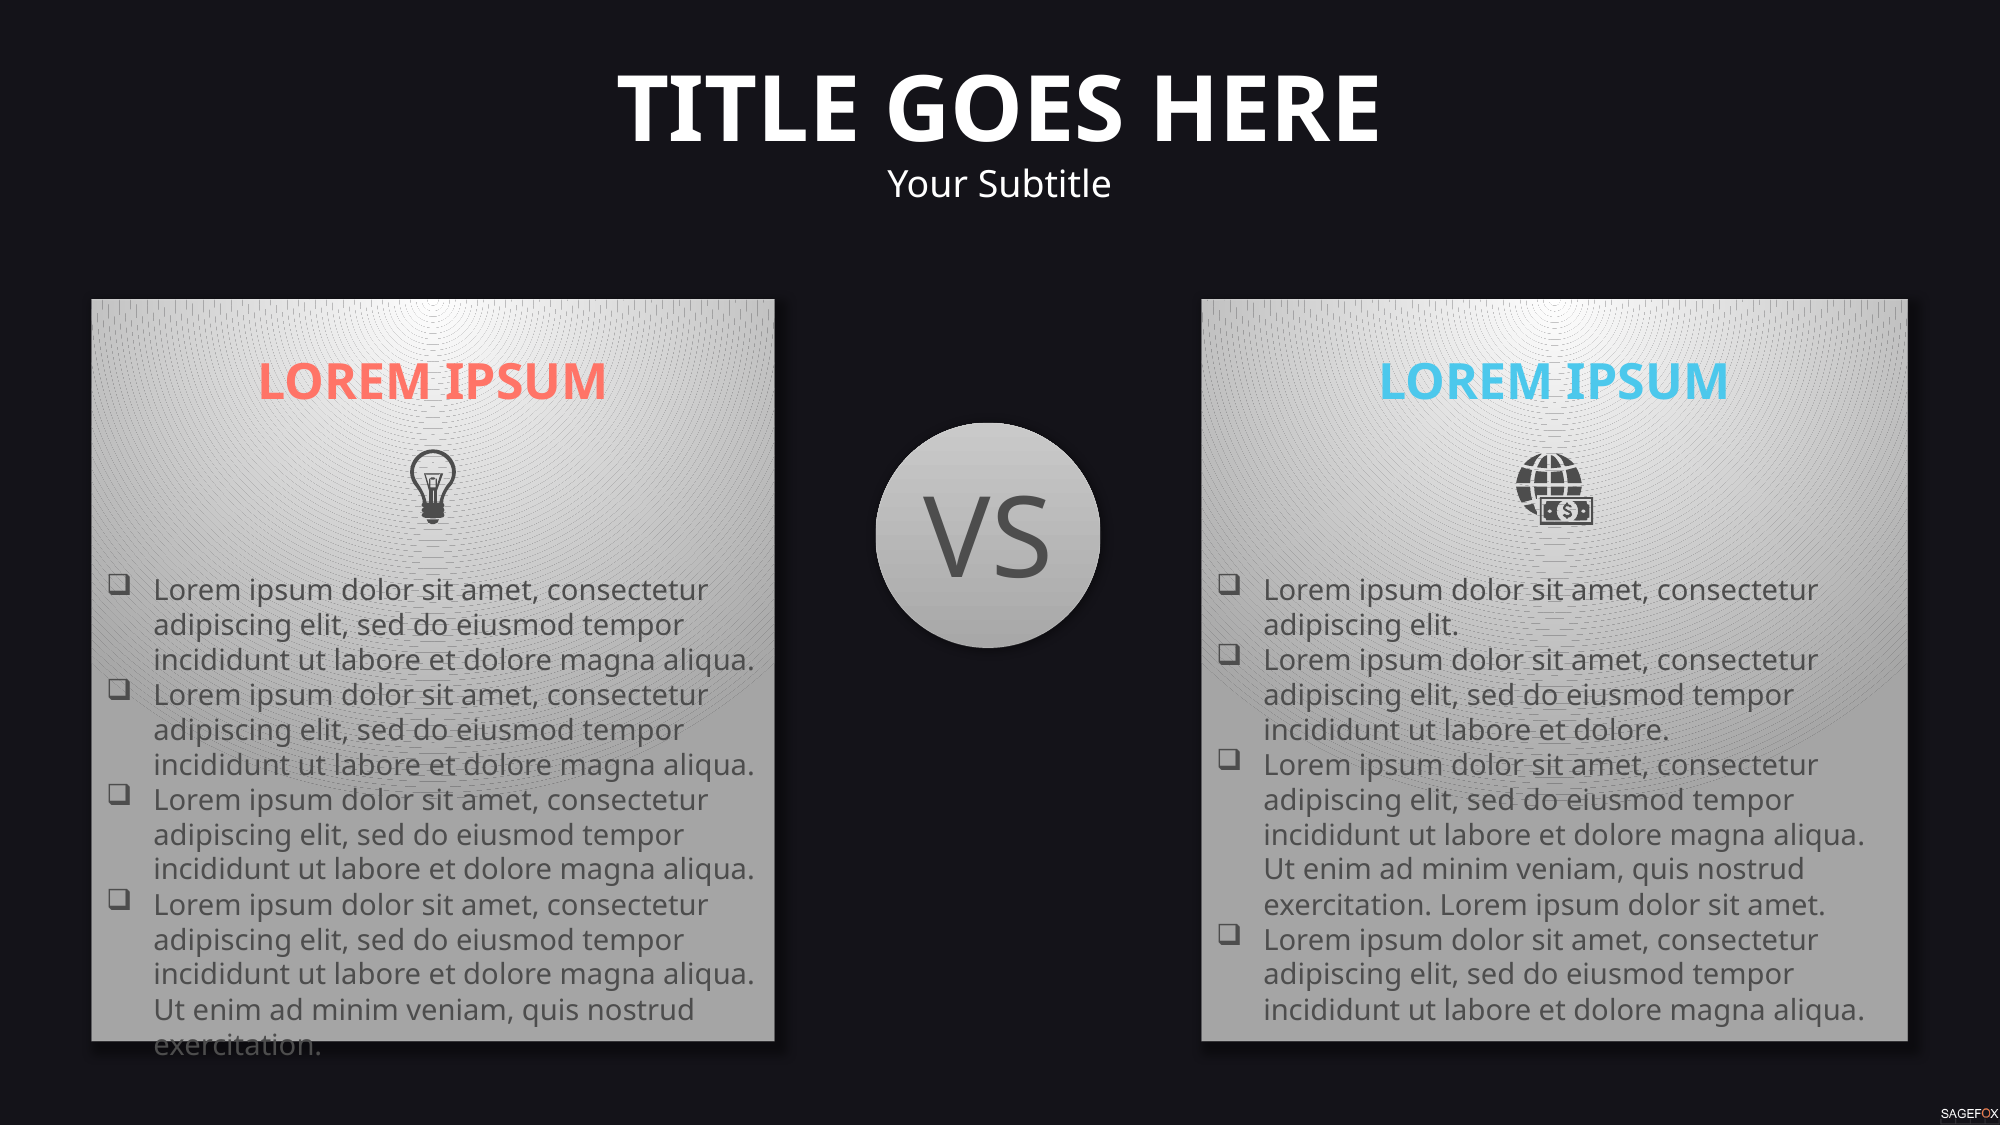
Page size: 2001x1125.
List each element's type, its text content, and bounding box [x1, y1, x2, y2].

text_box LOREM IPSUM [1201, 342, 1908, 417]
text_box [1201, 299, 1909, 1042]
text_box Lorem ipsum dolor sit amet, consectetur adipiscing elit. Lorem ipsum dolor sit amet, consectetur adipiscing elit, sed do eiusmod tempor incididunt ut labore et dolore. Lorem ipsum dolor sit amet, consectetur adipiscing elit, sed do eiusmod tempor incididunt ut labore et dolore magna aliqua. Ut enim ad minim veniam, quis nostrud exercitation. Lorem ipsum dolor sit amet. Lorem ipsum dolor sit amet, consectetur adipiscing elit, sed do eiusmod tempor incididunt ut labore et dolore magna aliqua. [1201, 538, 1908, 1034]
text_box TITLE GOES HERE Your Subtitle [548, 42, 1452, 212]
text_box [904, 612, 1072, 649]
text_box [1516, 453, 1594, 525]
text_box [905, 421, 1071, 457]
picture [1940, 1108, 2000, 1125]
text_box VS [838, 457, 1138, 612]
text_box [410, 449, 456, 525]
text_box Lorem ipsum dolor sit amet, consectetur adipiscing elit, sed do eiusmod tempor incididunt ut labore et dolore magna aliqua. Lorem ipsum dolor sit amet, consectetur adipiscing elit, sed do eiusmod tempor incididunt ut labore et dolore magna aliqua. Lorem ipsum dolor sit amet, consectetur adipiscing elit, sed do eiusmod tempor incididunt ut labore et dolore magna aliqua. Lorem ipsum dolor sit amet, consectetur adipiscing elit, sed do eiusmod tempor incididunt ut labore et dolore magna aliqua. Ut enim ad minim veniam, quis nostrud exercitation. [91, 538, 775, 1069]
text_box [91, 299, 775, 342]
text_box LOREM IPSUM [91, 342, 775, 417]
text_box [91, 417, 775, 538]
